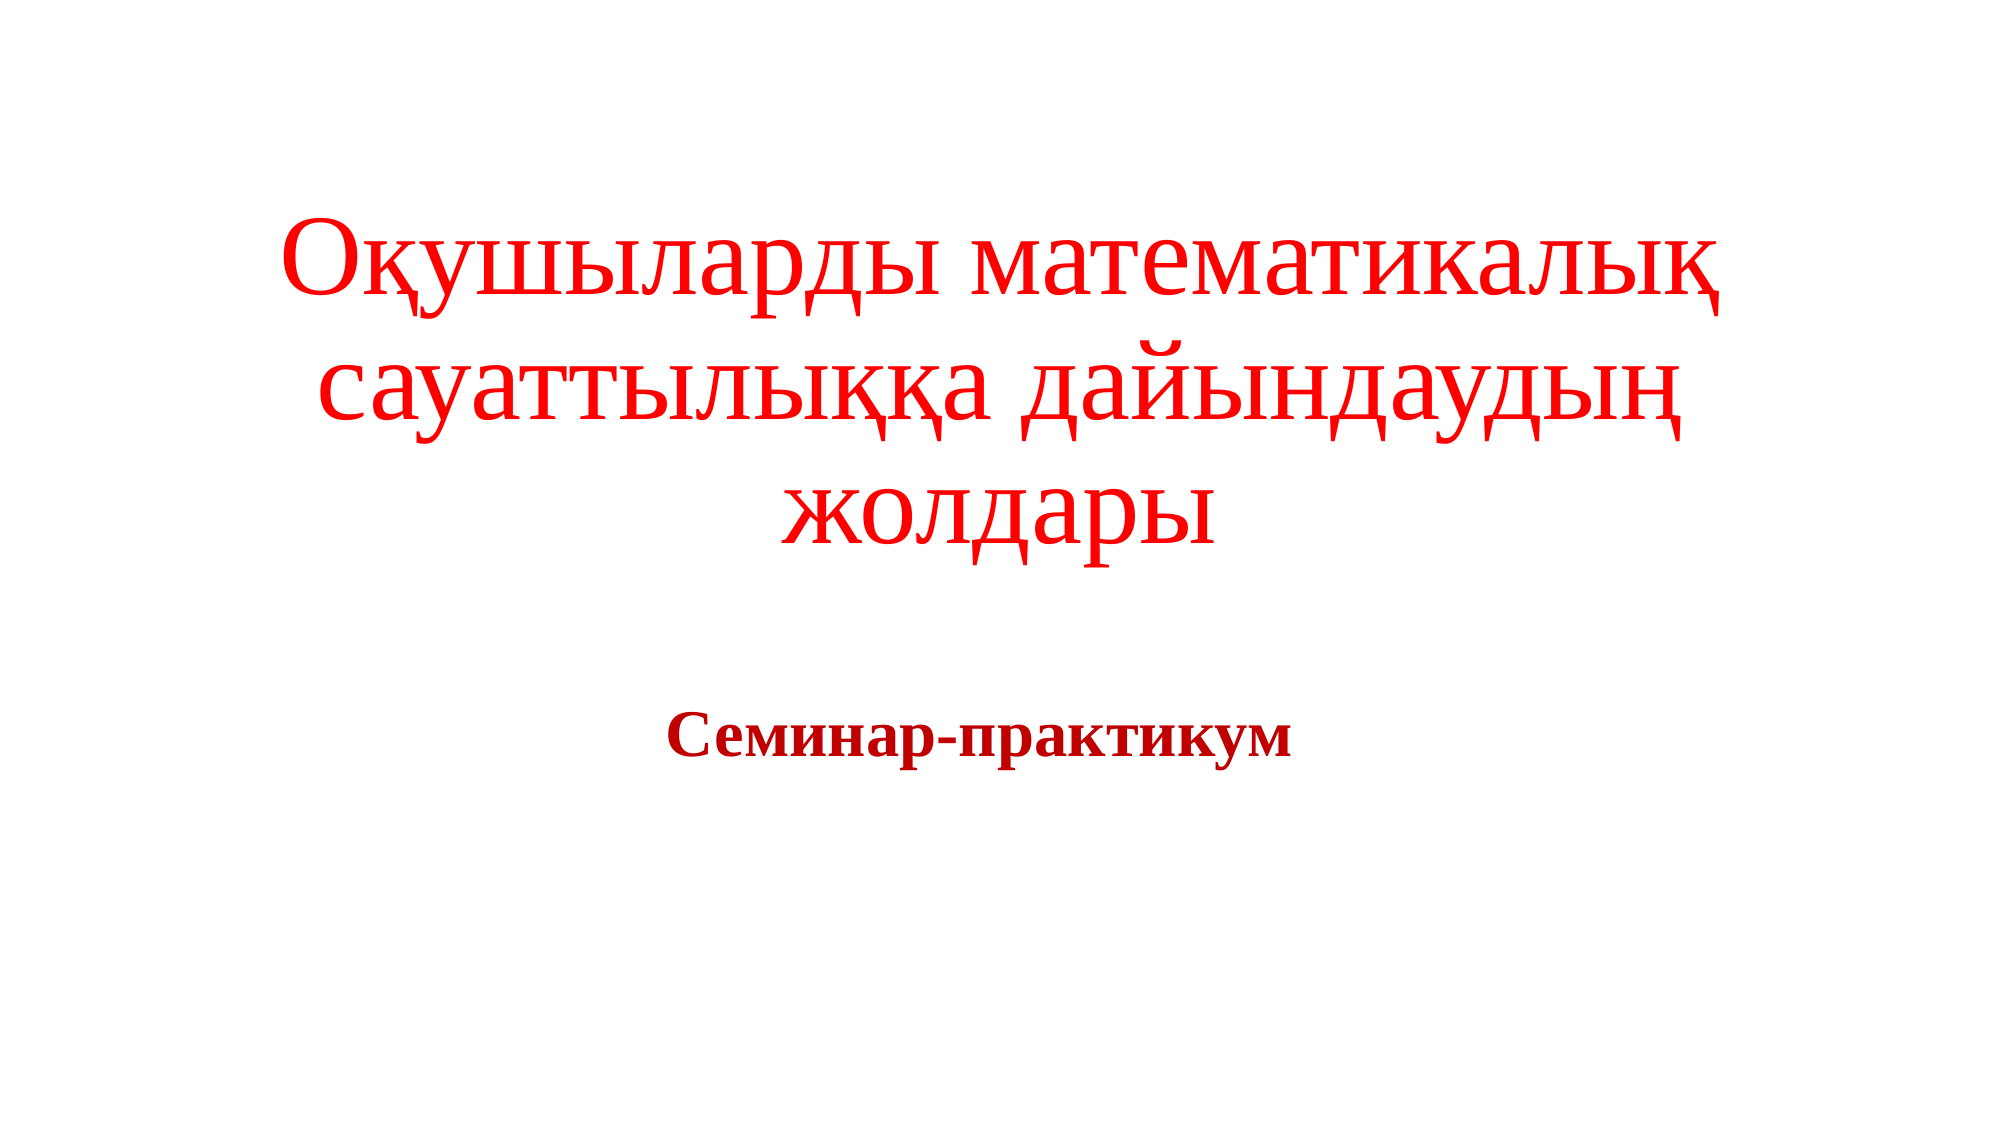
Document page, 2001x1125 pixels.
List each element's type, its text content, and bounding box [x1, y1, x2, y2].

title Оқушыларды математикалық сауаттылыққа дайындаудың жолдары [249, 184, 1750, 576]
text_box Семинар-практикум [456, 682, 1503, 778]
